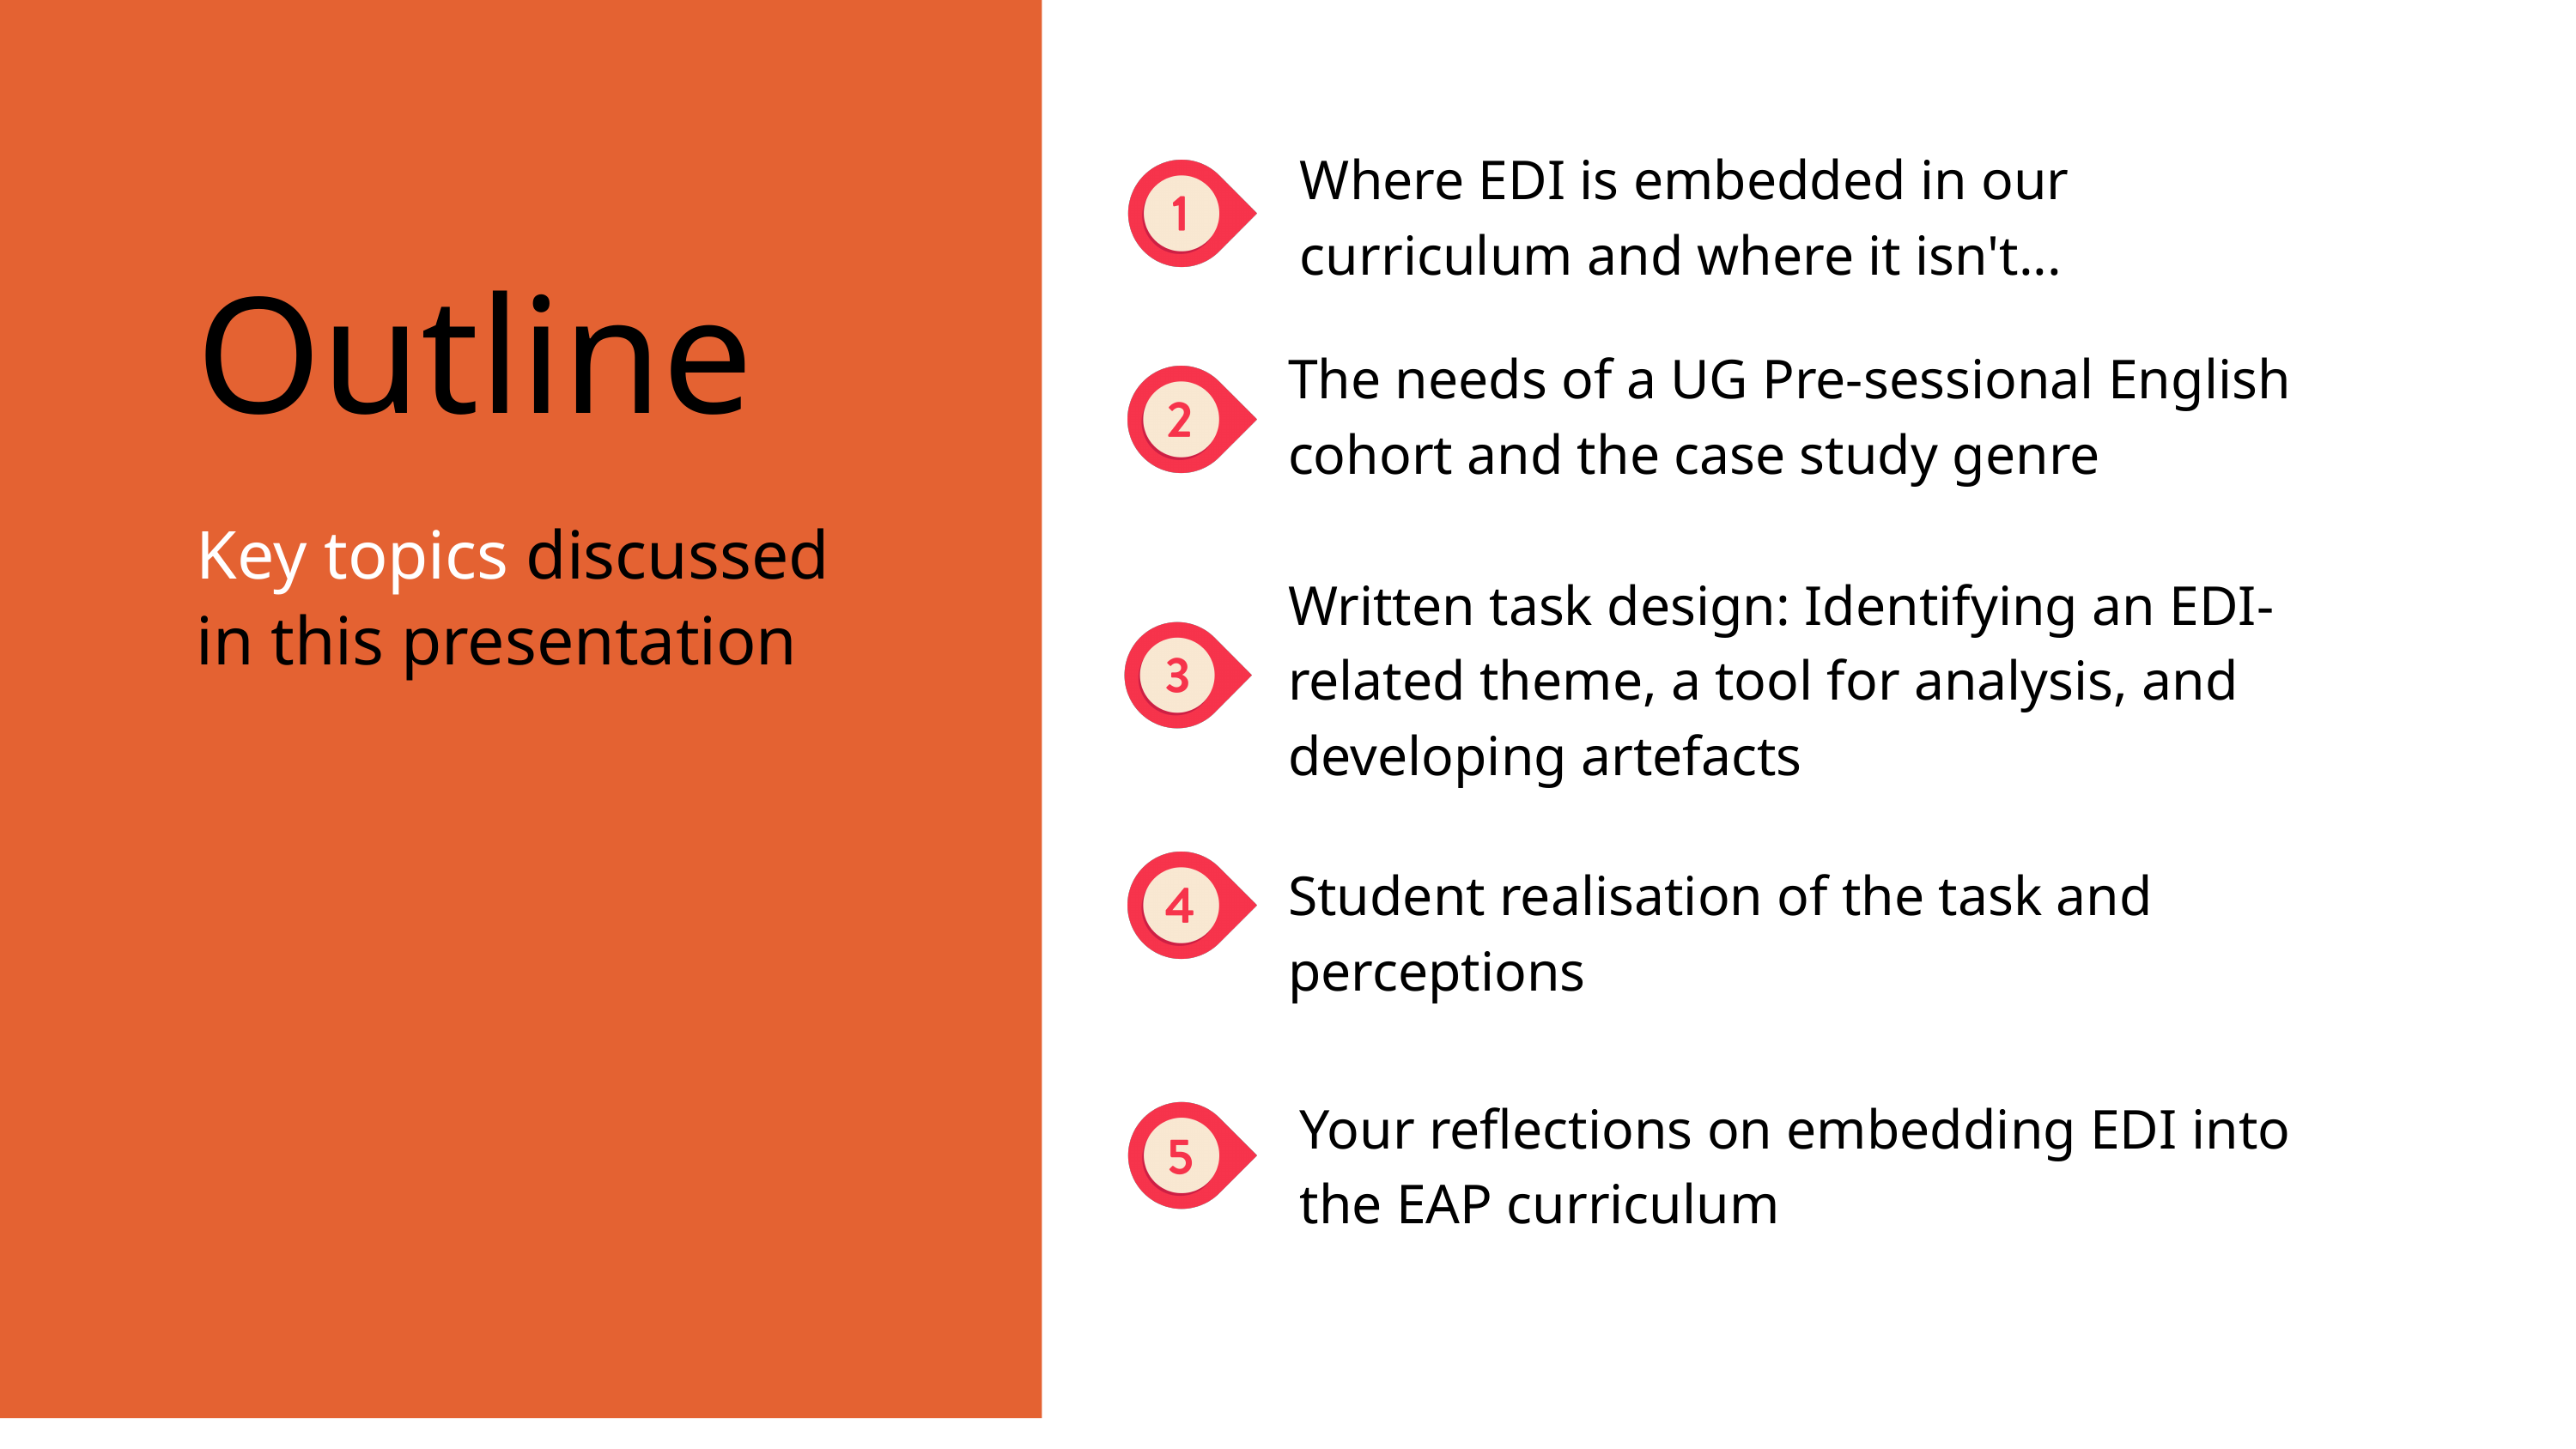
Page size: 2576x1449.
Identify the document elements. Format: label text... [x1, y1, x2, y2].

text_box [196, 253, 849, 676]
picture [1105, 137, 1257, 289]
text_box Where EDI is embedded in our curriculum and where it isn't... [1300, 135, 2312, 286]
picture [1105, 343, 1257, 496]
text_box Written task design: Identifying an EDI-related theme, a tool for analysis, and developing artefacts [1287, 725, 2300, 786]
picture [1106, 1080, 1257, 1231]
text_box Student realisation of the task and perceptions [1287, 851, 2300, 1002]
text_box Your reflections on embedding EDI into the EAP curriculum [1299, 1084, 2312, 1234]
text_box Written task design: Identifying an EDI-related theme, a tool for analysis, and developing artefacts [1287, 561, 2300, 724]
text_box The needs of a UG Pre-sessional English cohort and the case study genre [1287, 334, 2300, 485]
picture [1102, 600, 1253, 750]
text_box [0, 0, 1042, 1419]
picture [1105, 829, 1257, 981]
